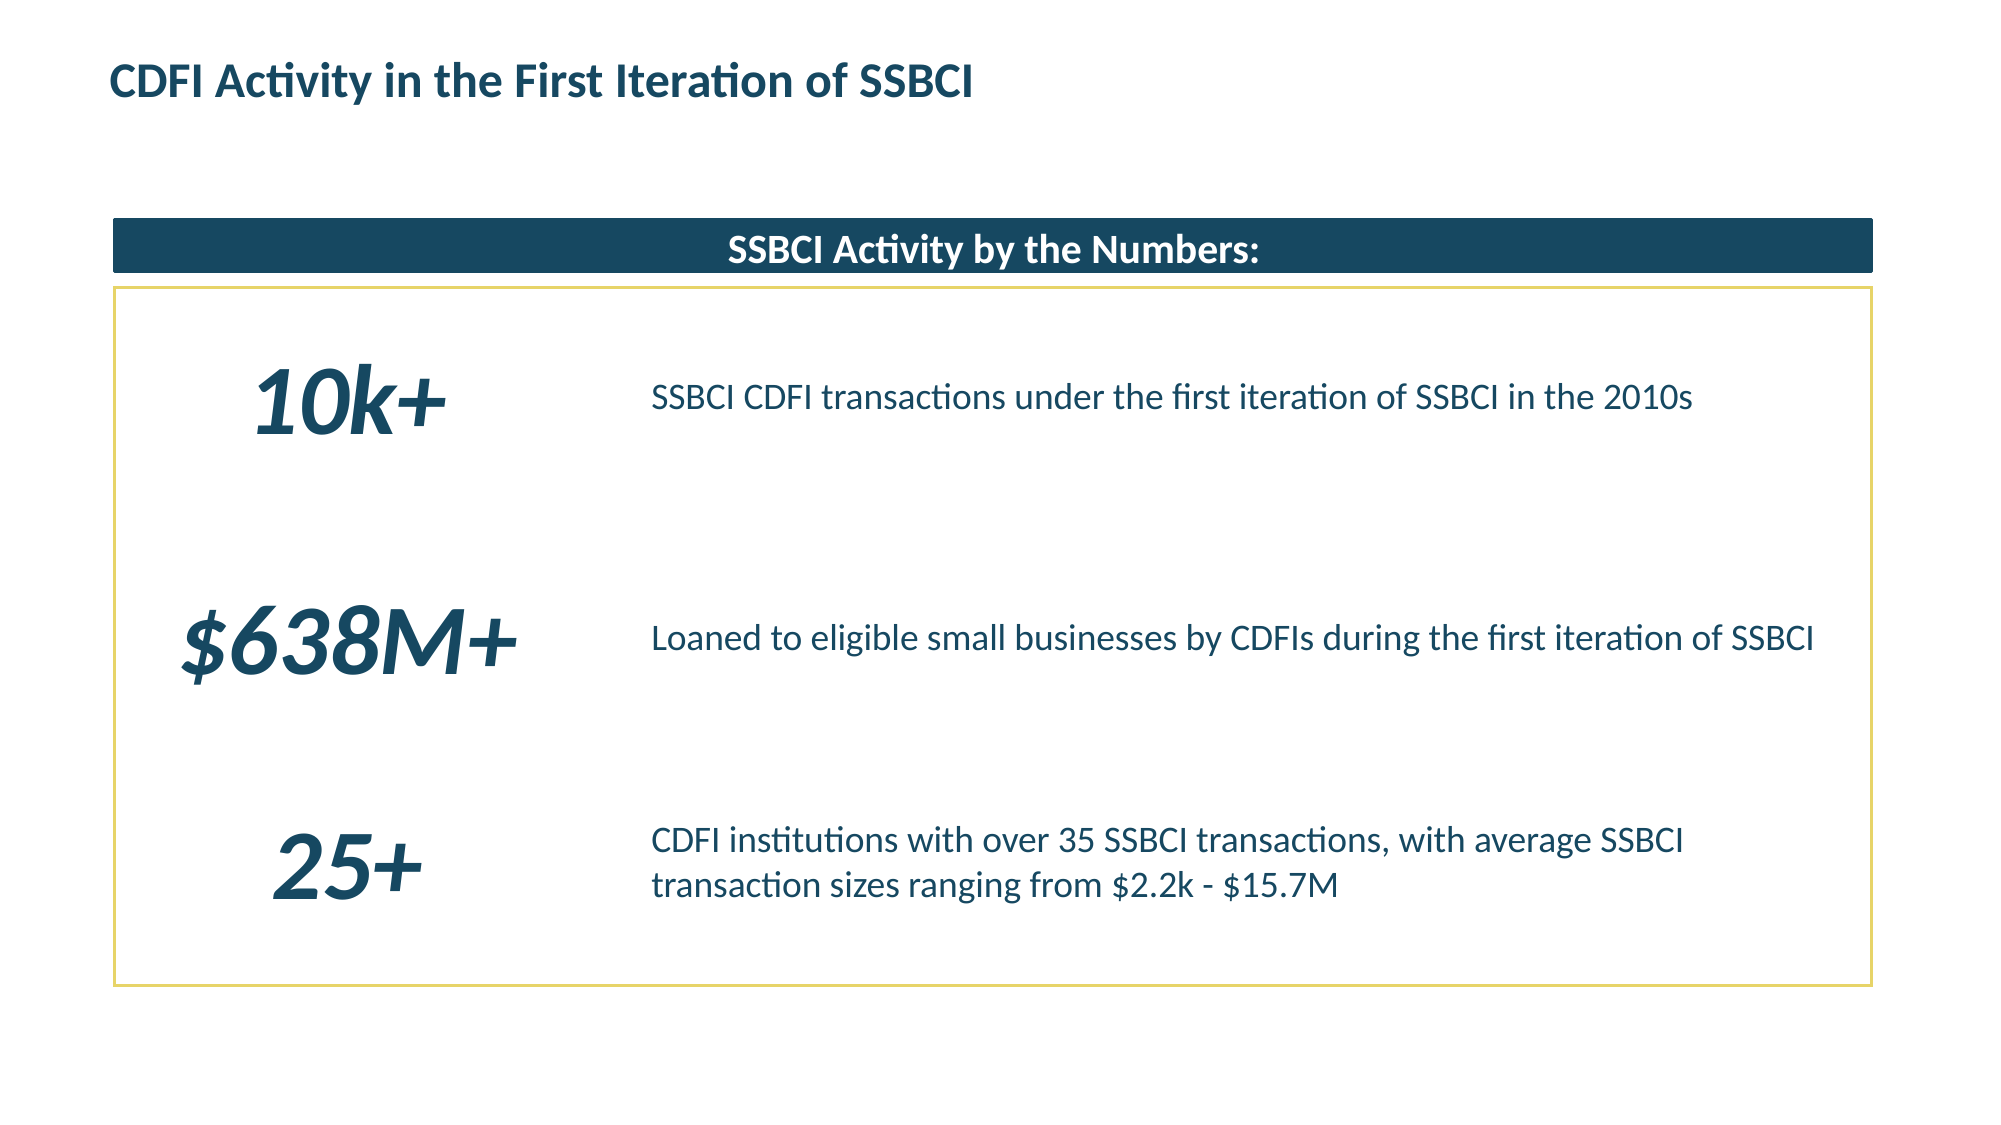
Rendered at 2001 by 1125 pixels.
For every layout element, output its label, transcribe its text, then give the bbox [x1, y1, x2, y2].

text_box 10k+ [230, 327, 464, 462]
text_box SSBCI Activity by the Numbers: [114, 219, 1872, 272]
text_box SSBCI CDFI transactions under the first iteration of SSBCI in the 2010s [636, 364, 1852, 425]
text_box Loaned to eligible small businesses by CDFIs during the first iteration of SSBCI [636, 605, 1852, 665]
text_box 25+ [246, 791, 448, 927]
title CDFI Activity in the First Iteration of SSBCI [94, 46, 1820, 143]
text_box CDFI institutions with over 35 SSBCI transactions, with average SSBCI transaction sizes ranging from $2.2k - $15.7M [636, 807, 1852, 912]
text_box [113, 287, 1873, 987]
text_box $638M+ [156, 567, 538, 703]
